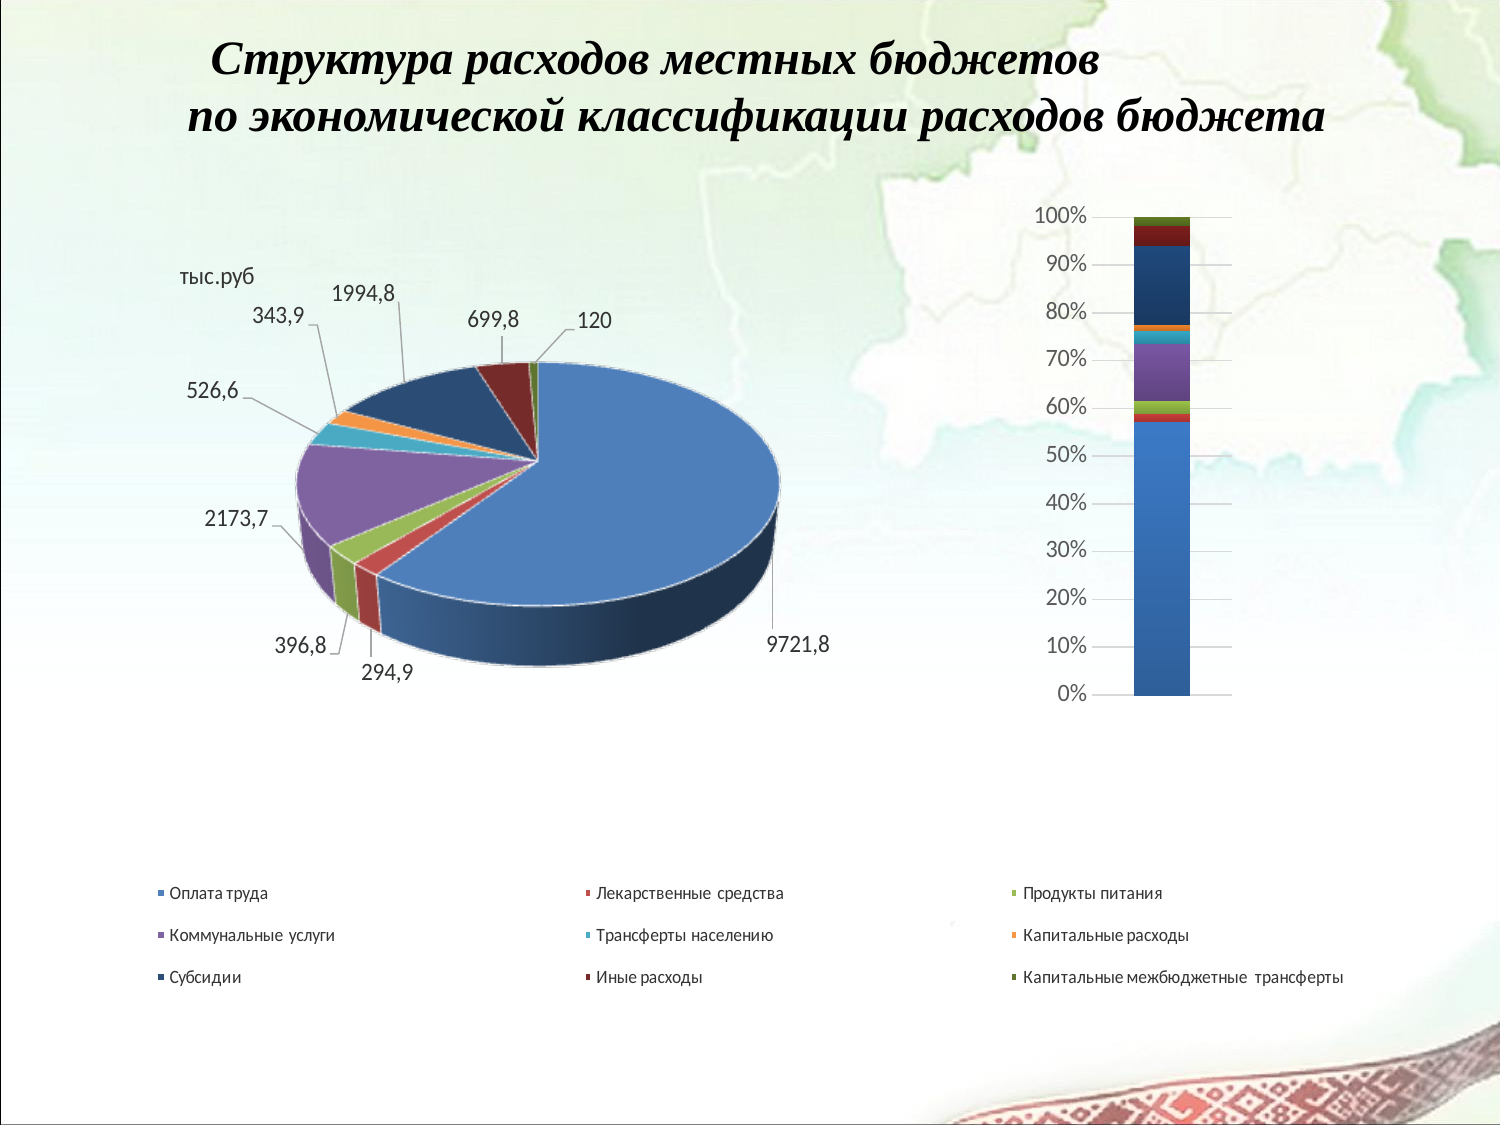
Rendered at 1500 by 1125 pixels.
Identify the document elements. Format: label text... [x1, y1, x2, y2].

title Структура расходов местных бюджетов по экономической классификации расходов бюджета [76, 42, 1427, 183]
chart [1033, 196, 1282, 740]
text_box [52, 222, 1437, 1017]
picture [0, 0, 1500, 1125]
